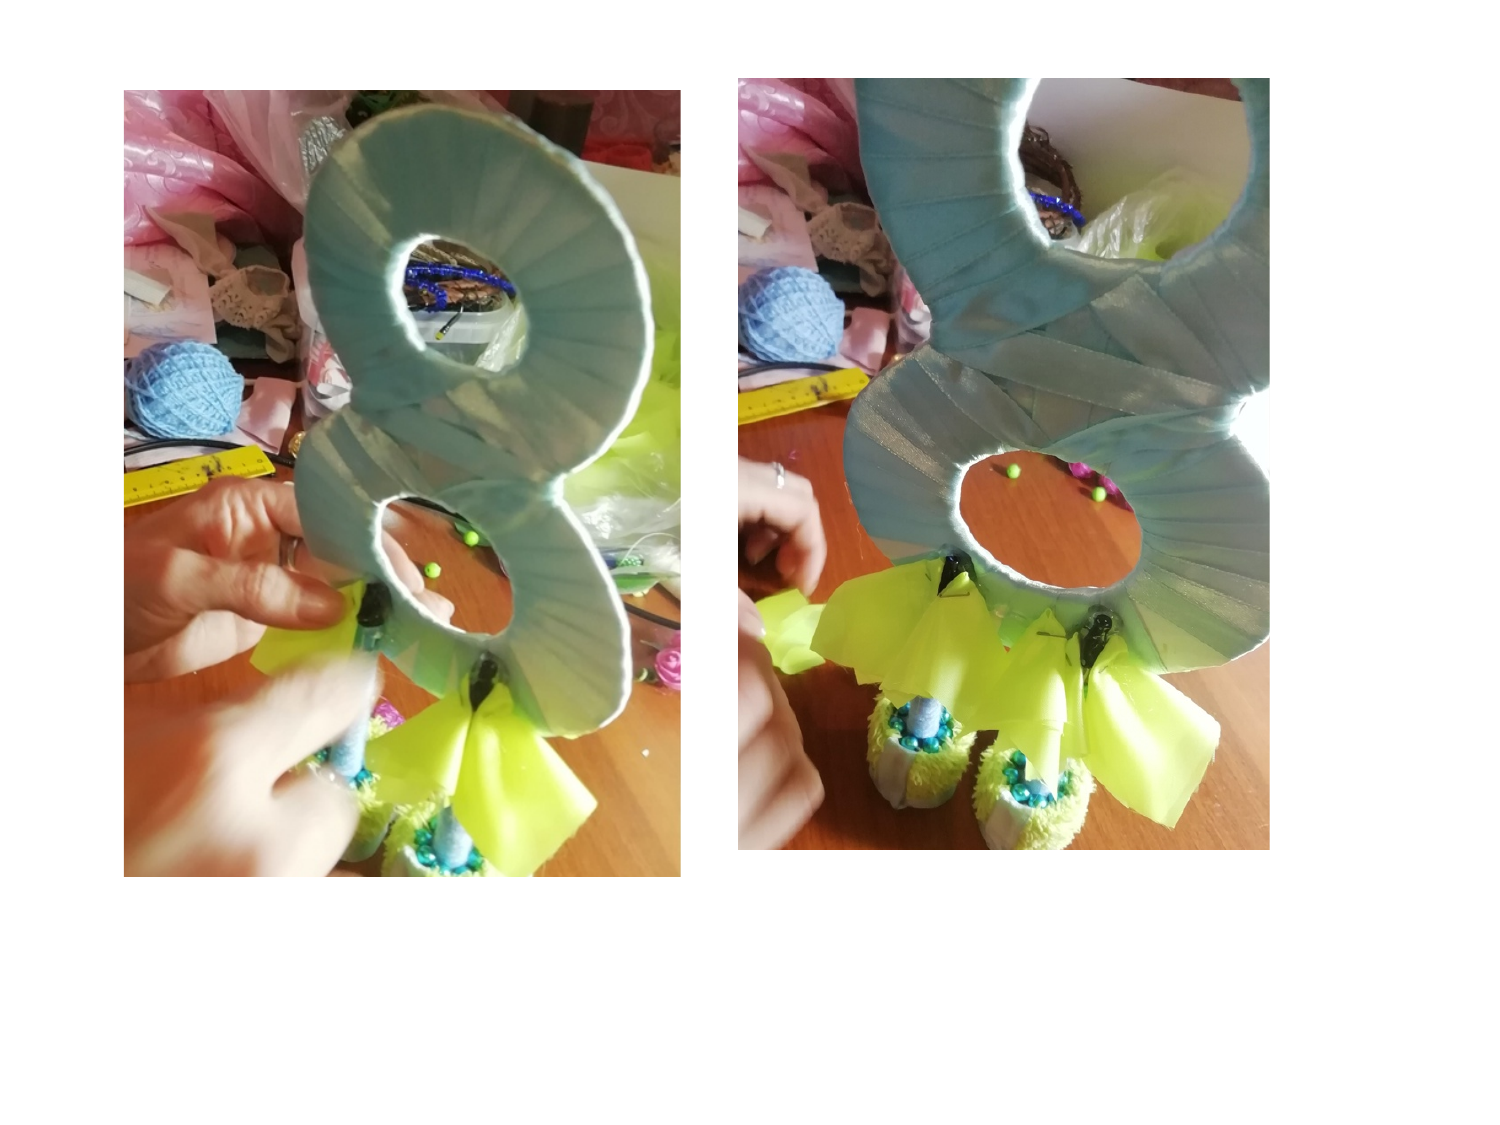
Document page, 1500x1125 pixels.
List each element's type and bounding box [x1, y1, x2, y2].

picture [737, 77, 1270, 850]
picture [123, 89, 681, 878]
